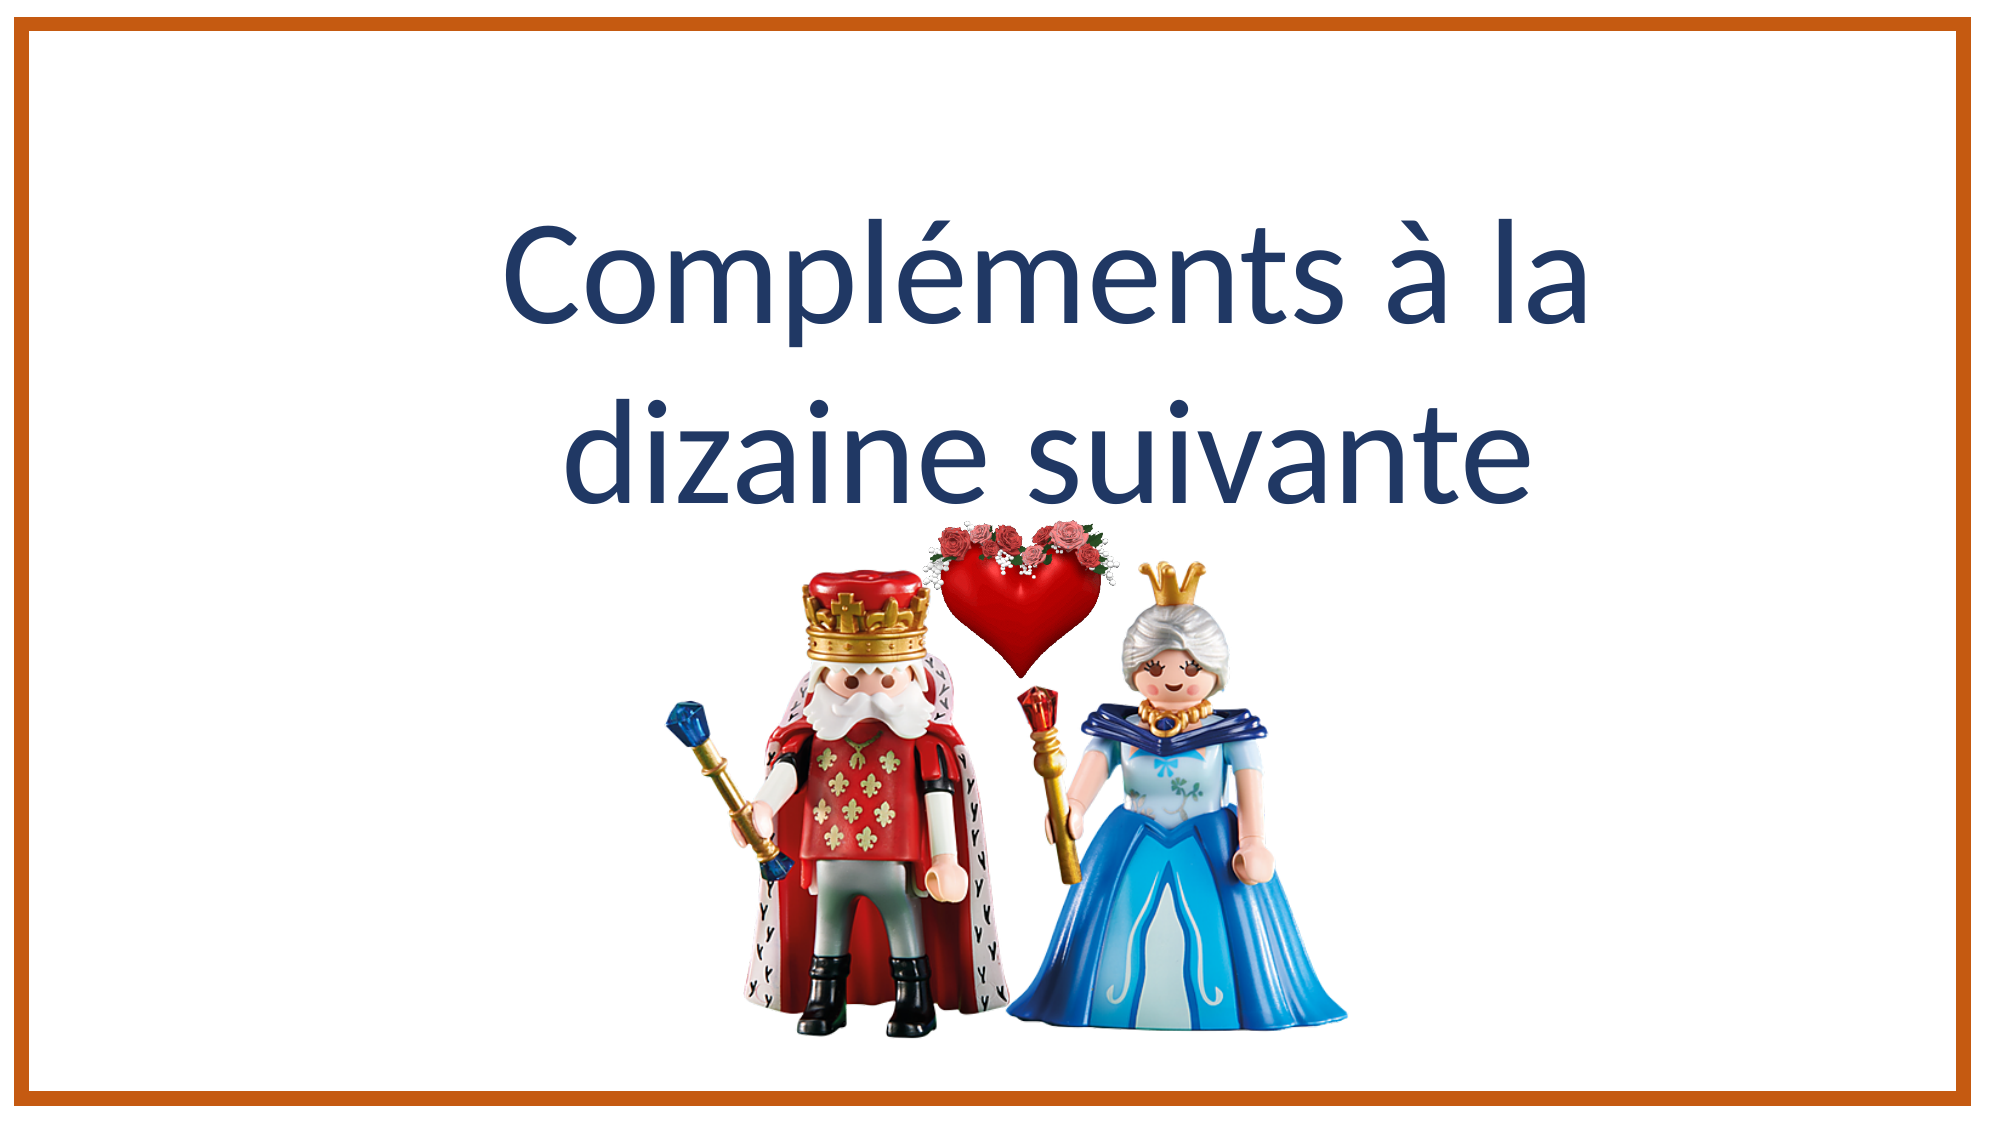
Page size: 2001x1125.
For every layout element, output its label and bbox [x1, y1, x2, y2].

text_box [21, 23, 1965, 1099]
picture [450, 393, 1591, 1125]
